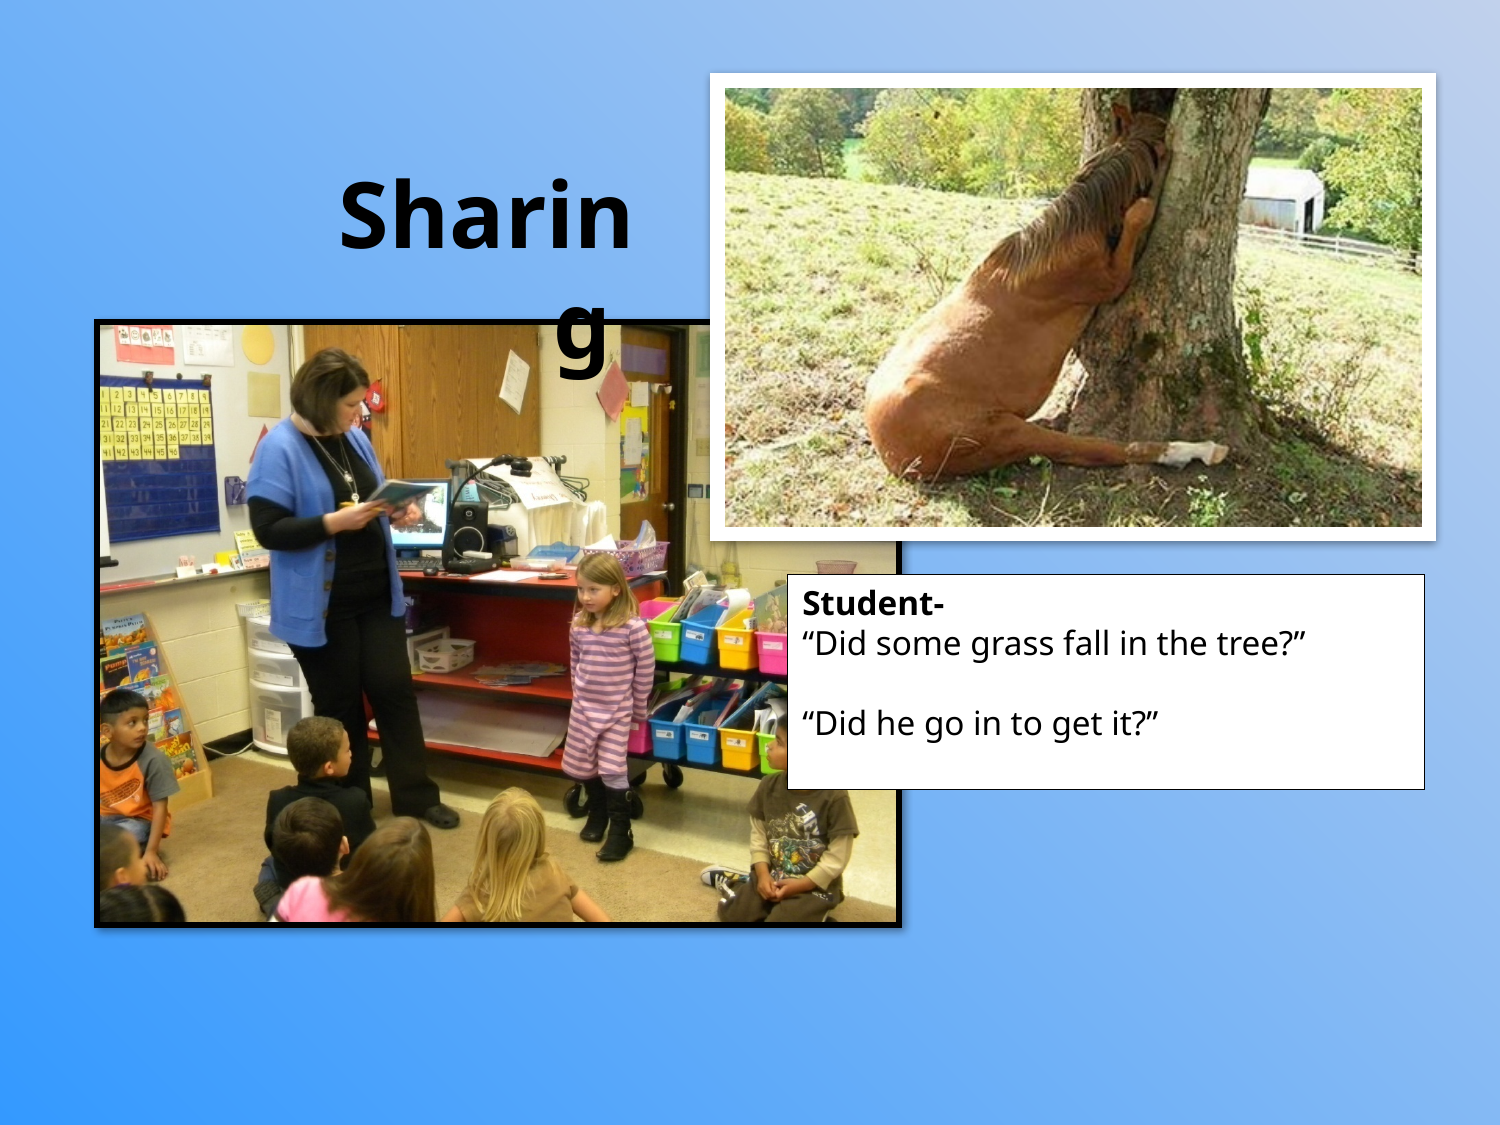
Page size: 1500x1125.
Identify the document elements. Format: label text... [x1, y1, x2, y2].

picture [99, 87, 1423, 923]
text_box Sharing [274, 149, 650, 323]
text_box Student- “Did some grass fall in the tree?” “Did he go in to get it?” [901, 574, 1425, 790]
